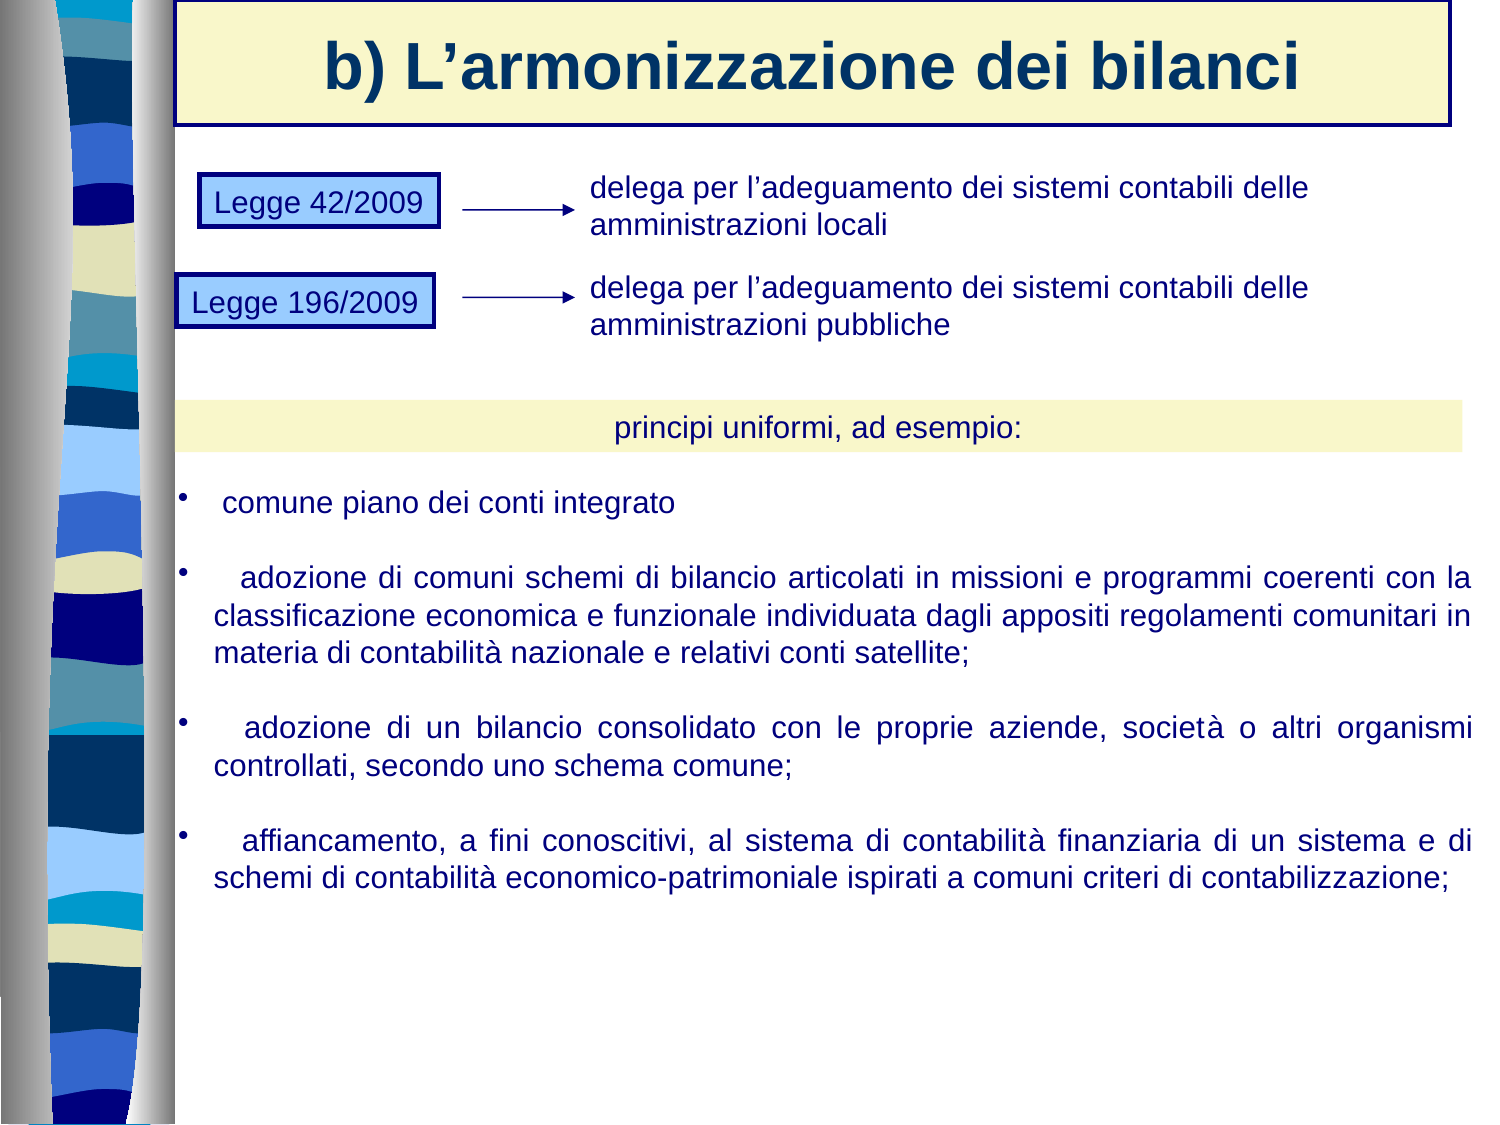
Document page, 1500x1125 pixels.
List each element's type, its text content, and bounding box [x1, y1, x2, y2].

text_box Legge 42/2009 [199, 174, 439, 227]
text_box affiancamento, a fini conoscitivi, al sistema di contabilità finanziaria di un sistema e di schemi di contabilità economico-patrimoniale ispirati a comuni criteri di contabilizzazione; [163, 812, 1489, 903]
text_box [462, 203, 574, 217]
text_box comune piano dei conti integrato [163, 474, 1168, 528]
text_box Legge 196/2009 [176, 274, 434, 327]
text_box principi uniformi, ad esempio: [174, 399, 1463, 453]
text_box adozione di comuni schemi di bilancio articolati in missioni e programmi coerenti con la classificazione economica e funzionale individuata dagli appositi regolamenti comunitari in materia di contabilità nazionale e relativi conti satellite; [163, 549, 1489, 677]
title b) L’armonizzazione dei bilanci [174, 0, 1451, 126]
text_box [462, 291, 574, 304]
text_box adozione di un bilancio consolidato con le proprie aziende, società o altri organismi controllati, secondo uno schema comune; [163, 699, 1489, 790]
text_box delega per l’adeguamento dei sistemi contabili delle amministrazioni pubbliche [574, 259, 1475, 350]
text_box delega per l’adeguamento dei sistemi contabili delle amministrazioni locali [574, 159, 1475, 250]
